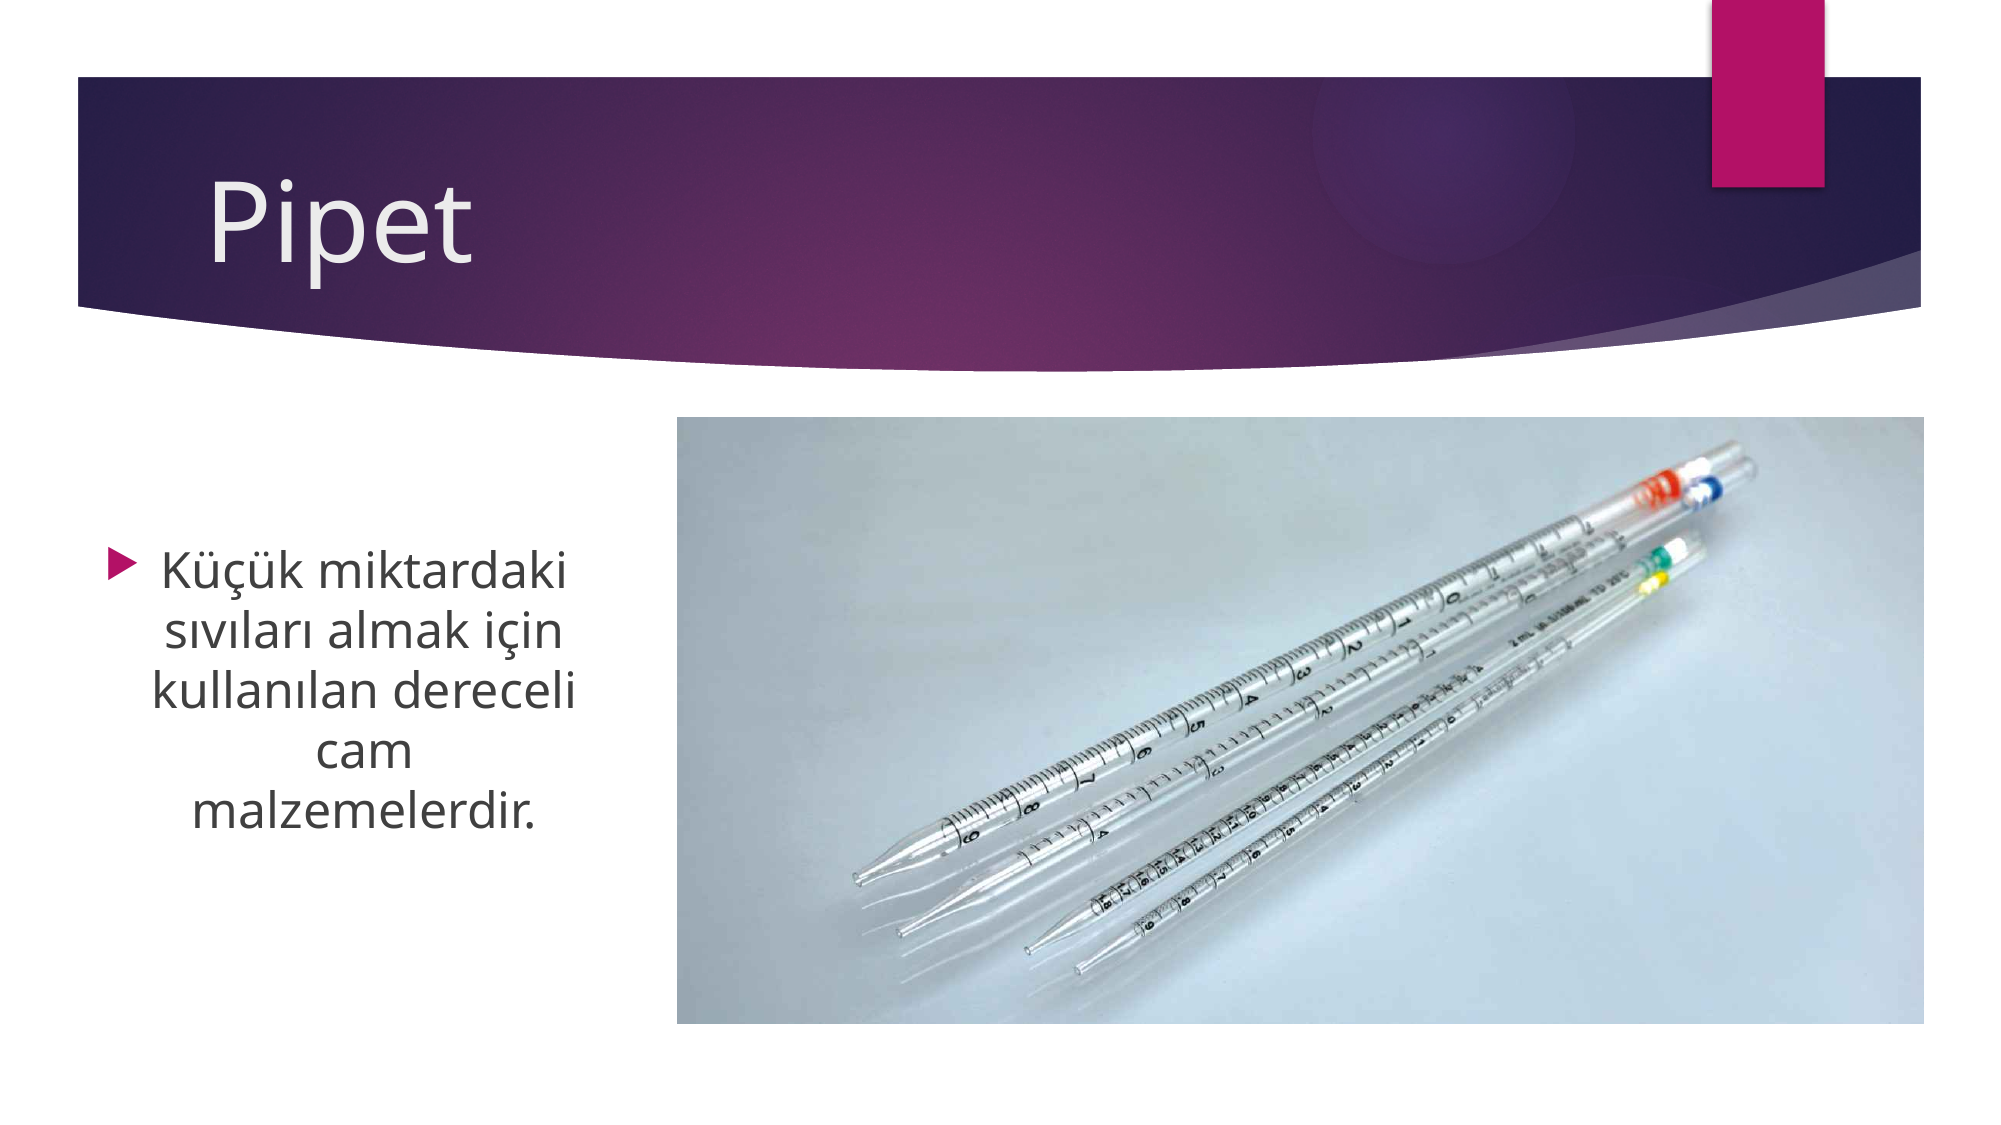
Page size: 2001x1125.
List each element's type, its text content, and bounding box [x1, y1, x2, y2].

picture [677, 417, 1924, 1024]
title Pipet [189, 159, 1627, 276]
list Küçük miktardaki sıvıları almak için kullanılan dereceli cam malzemelerdir. [70, 531, 603, 600]
